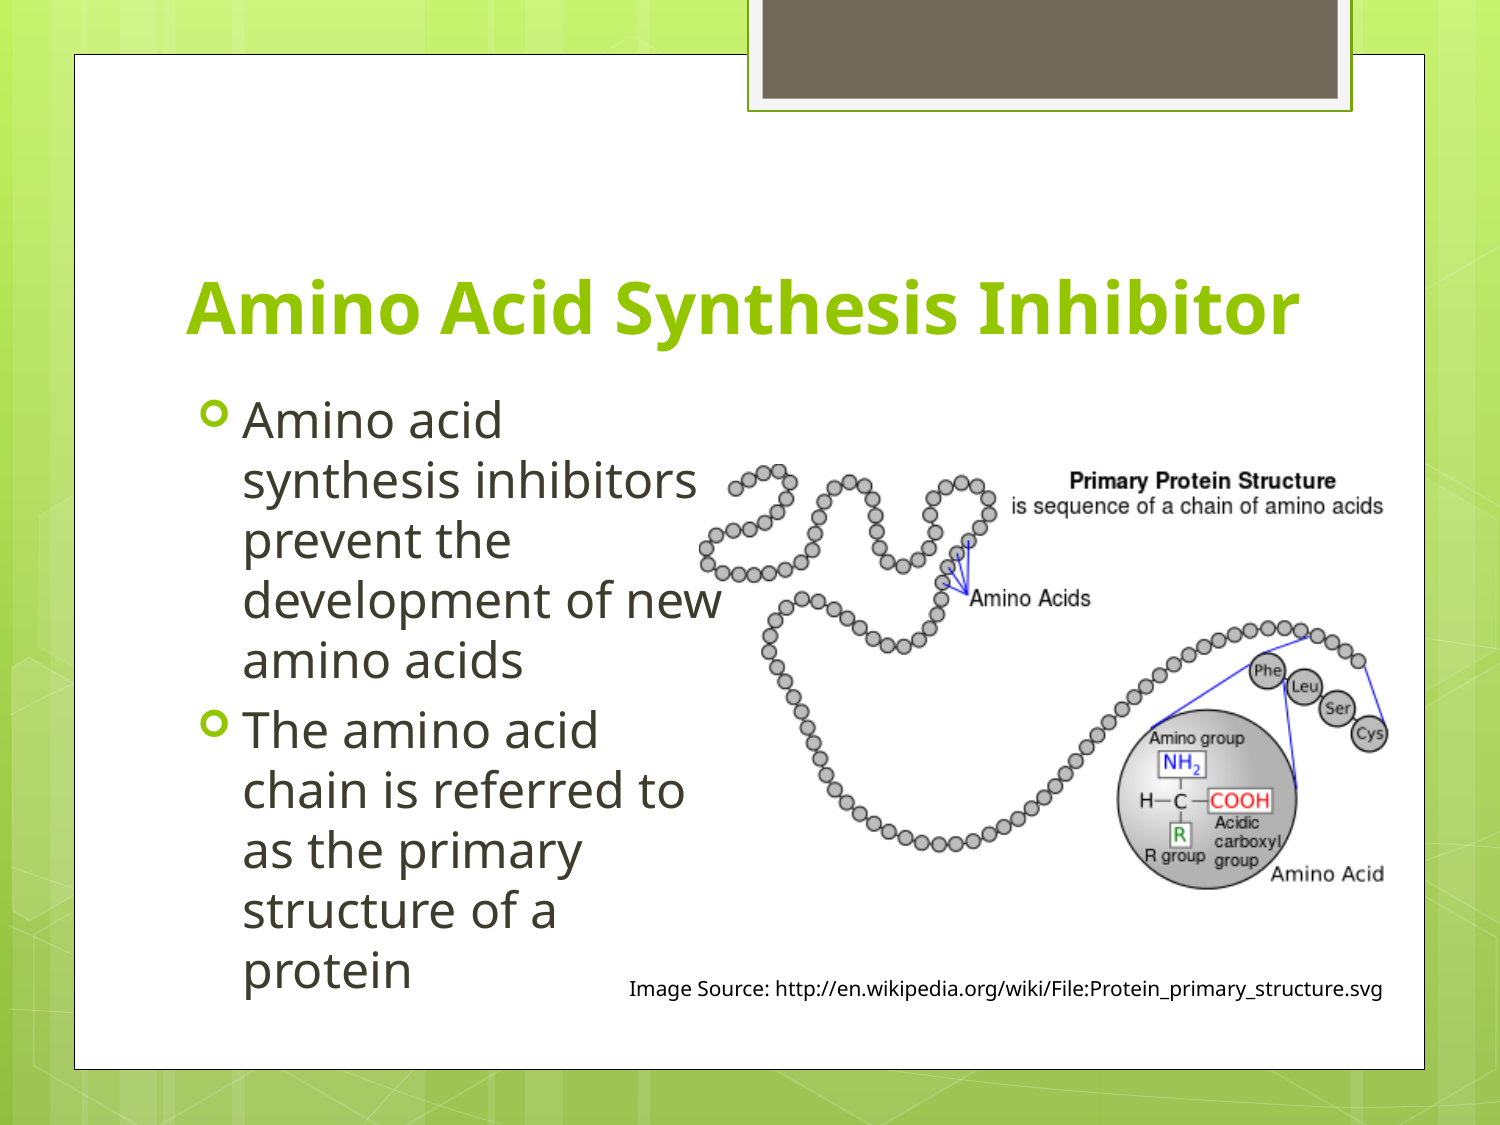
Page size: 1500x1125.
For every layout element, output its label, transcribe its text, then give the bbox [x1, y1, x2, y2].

picture [699, 464, 1399, 894]
list Amino acid synthesis inhibitors prevent the development of new amino acids The amino acid chain is referred to as the primary structure of a protein [171, 381, 744, 1034]
title Amino Acid Synthesis Inhibitor [171, 168, 1324, 357]
text_box Image Source: http://en.wikipedia.org/wiki/File:Protein_primary_structure.svg [487, 967, 1398, 1008]
